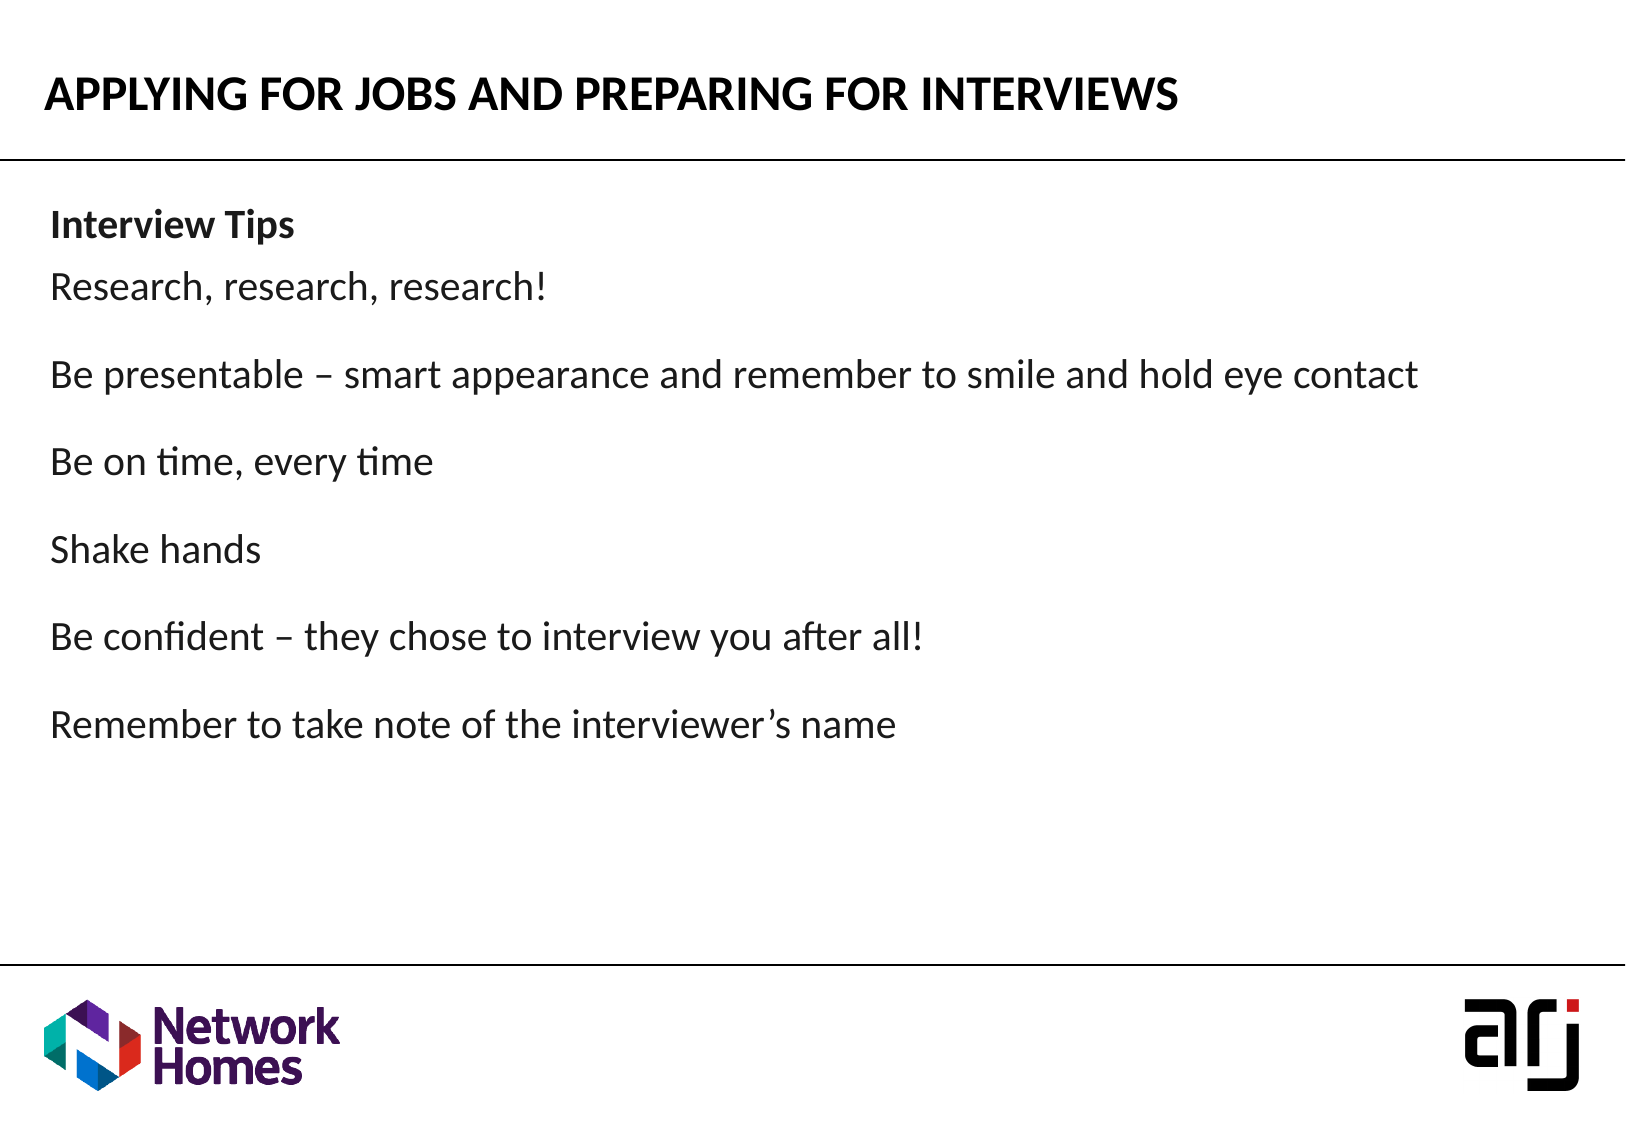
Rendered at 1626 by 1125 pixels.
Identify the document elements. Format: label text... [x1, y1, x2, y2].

text_box APPLYING FOR JOBS AND PREPARING FOR INTERVIEWS [29, 53, 1195, 128]
picture [44, 999, 340, 1092]
picture [1463, 997, 1581, 1094]
list Interview Tips Research, research, research! Be presentable – smart appearance and remember to smile and hold eye contact Be on time, every time Shake hands Be confident – they chose to interview you after all! Remember to take note of the interviewer’s name [35, 189, 1510, 993]
